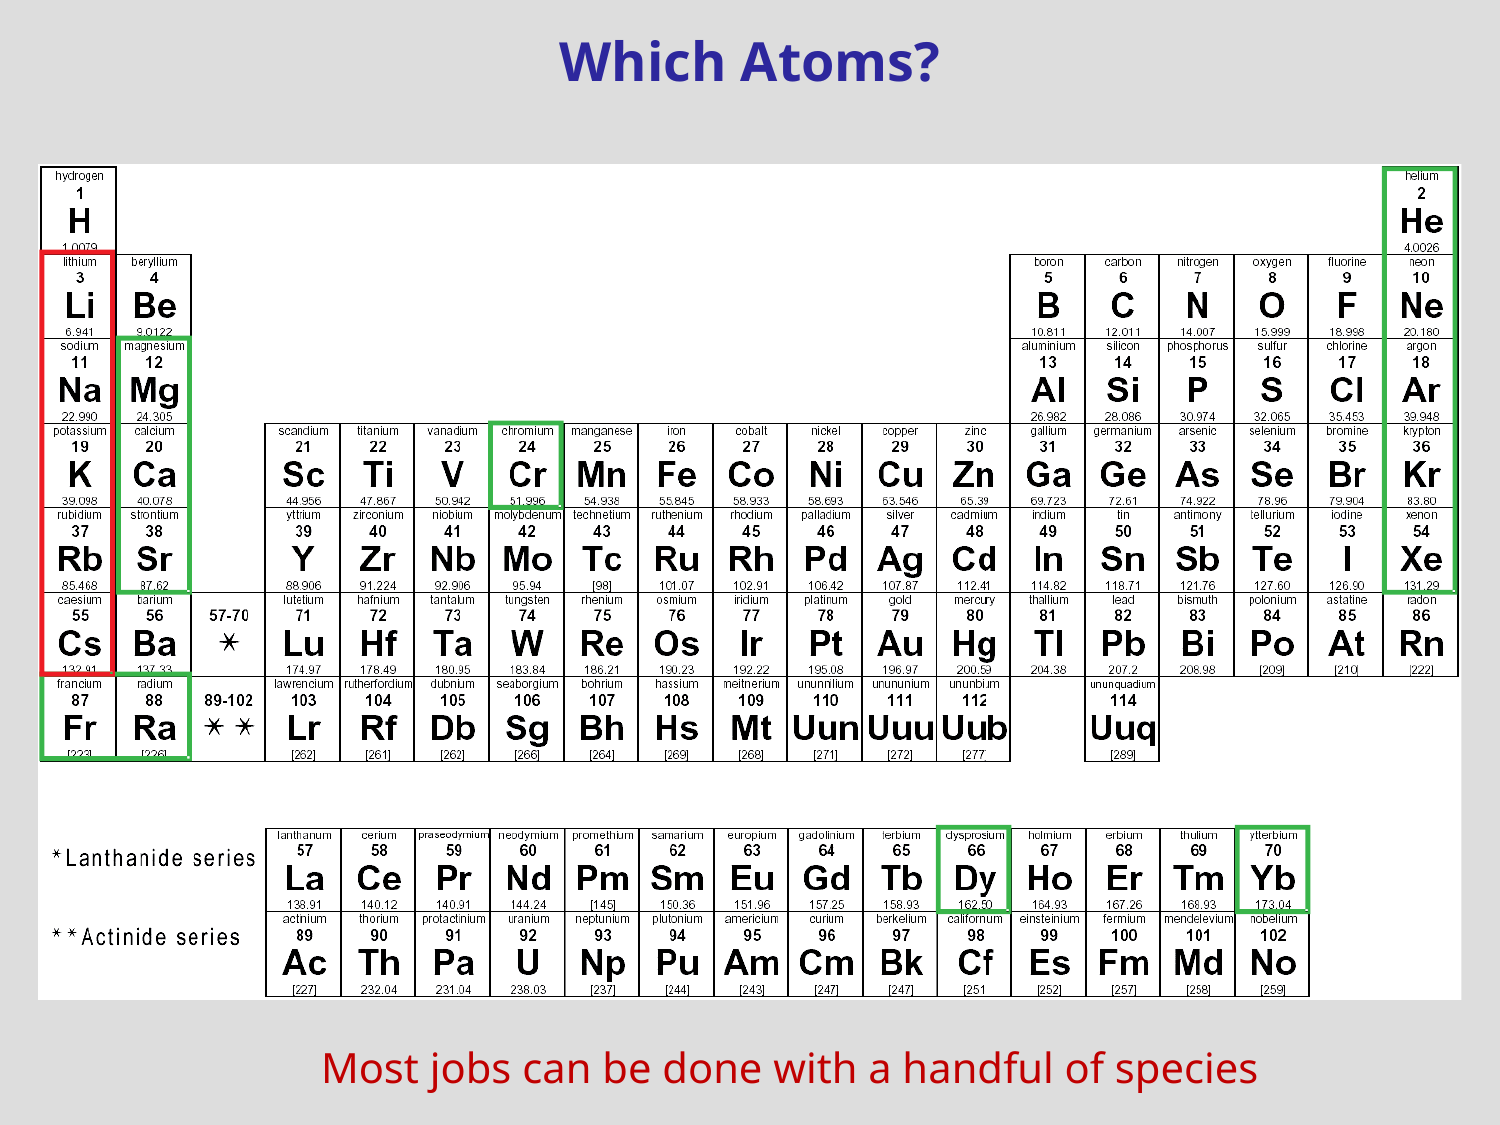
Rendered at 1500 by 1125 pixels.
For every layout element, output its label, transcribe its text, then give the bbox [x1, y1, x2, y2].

picture [37, 163, 1462, 1001]
title Which Atoms? [75, 20, 1425, 100]
text_box Most jobs can be done with a handful of species [306, 1034, 1274, 1100]
